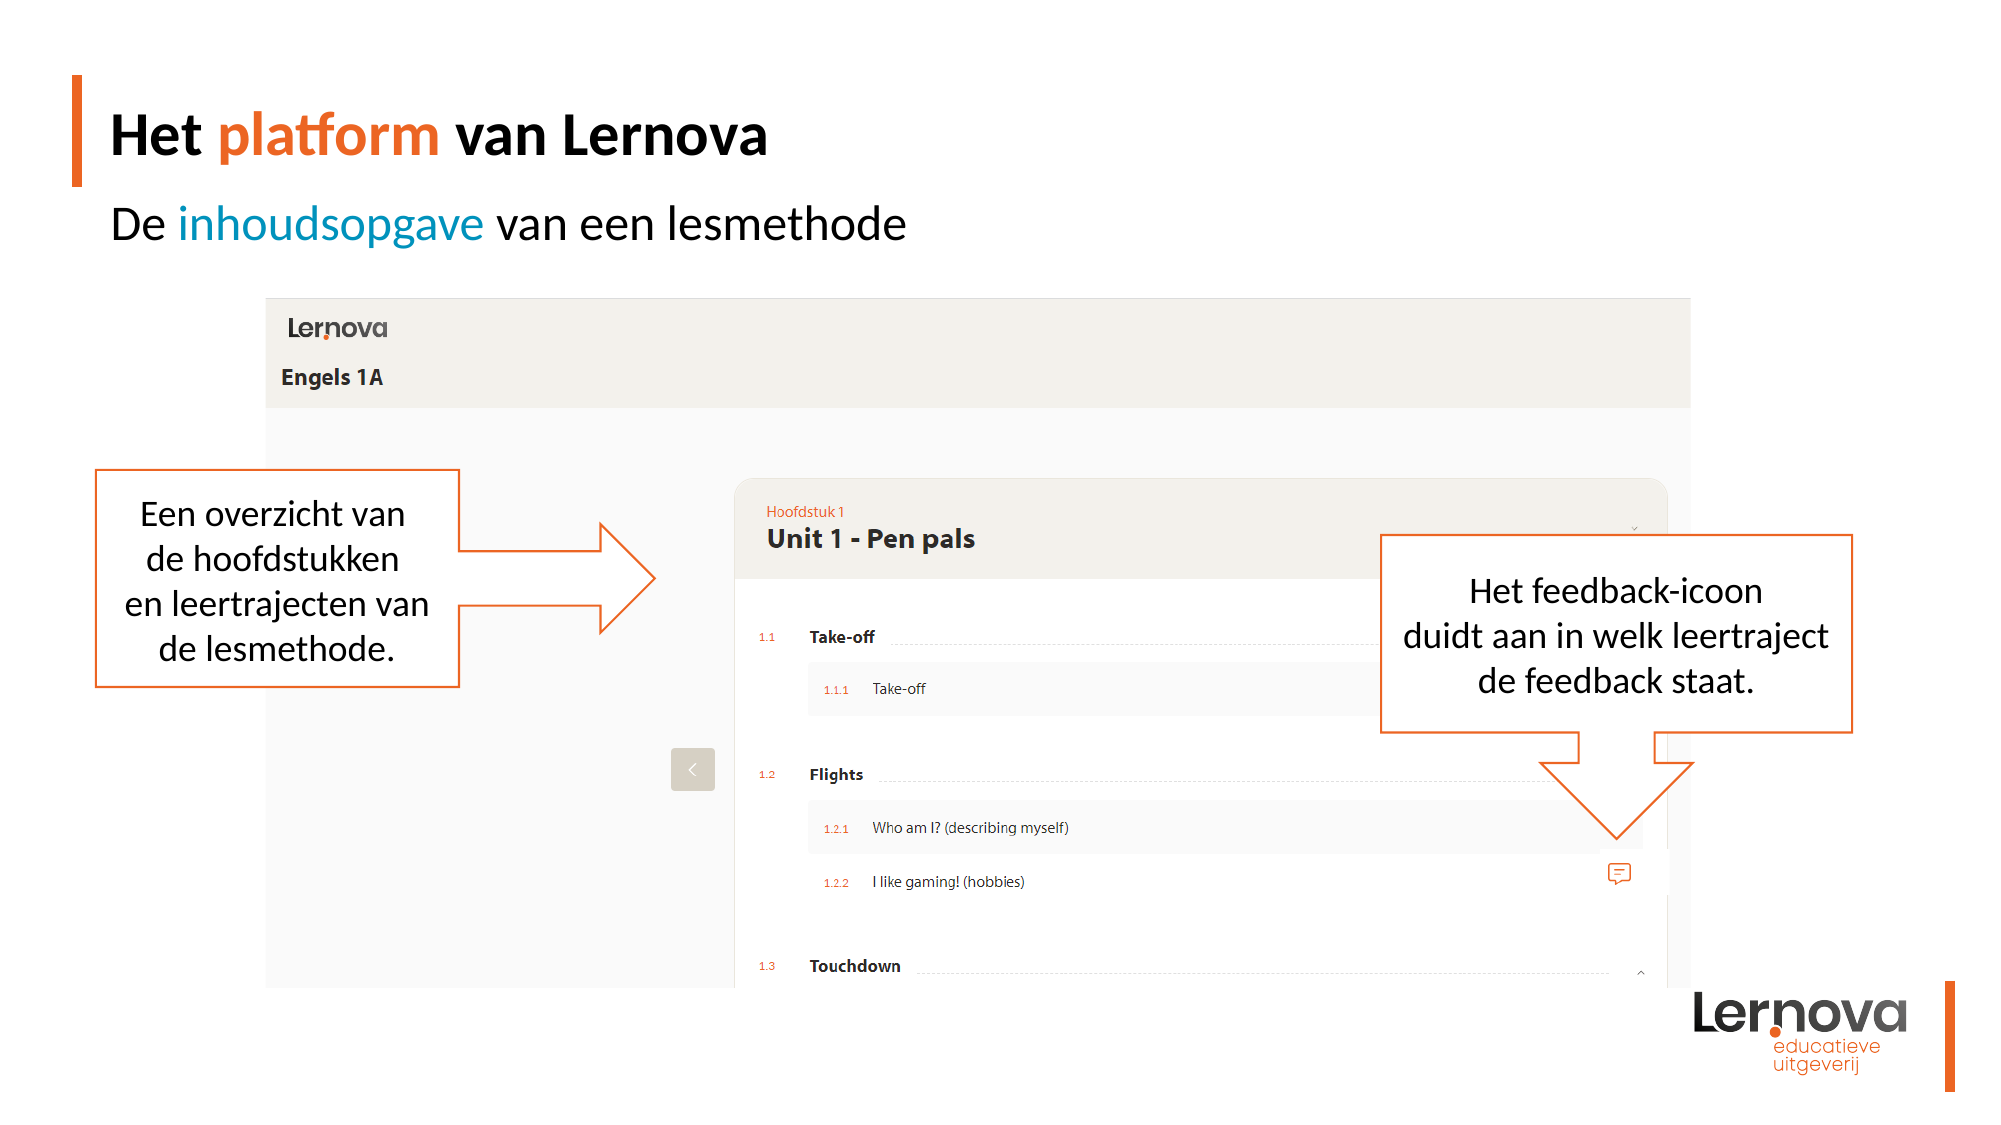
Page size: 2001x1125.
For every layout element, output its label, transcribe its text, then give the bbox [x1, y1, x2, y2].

text_box Het feedback-icoon duidt aan in welk leertraject de feedback staat. [1691, 533, 1854, 734]
text_box De inhoudsopgave van een lesmethode [95, 182, 1276, 258]
title Het platform van Lernova [95, 94, 1187, 178]
picture [265, 298, 1925, 1092]
text_box Een overzicht van de hoofdstukken en leertrajecten van de lesmethode. [94, 468, 265, 689]
